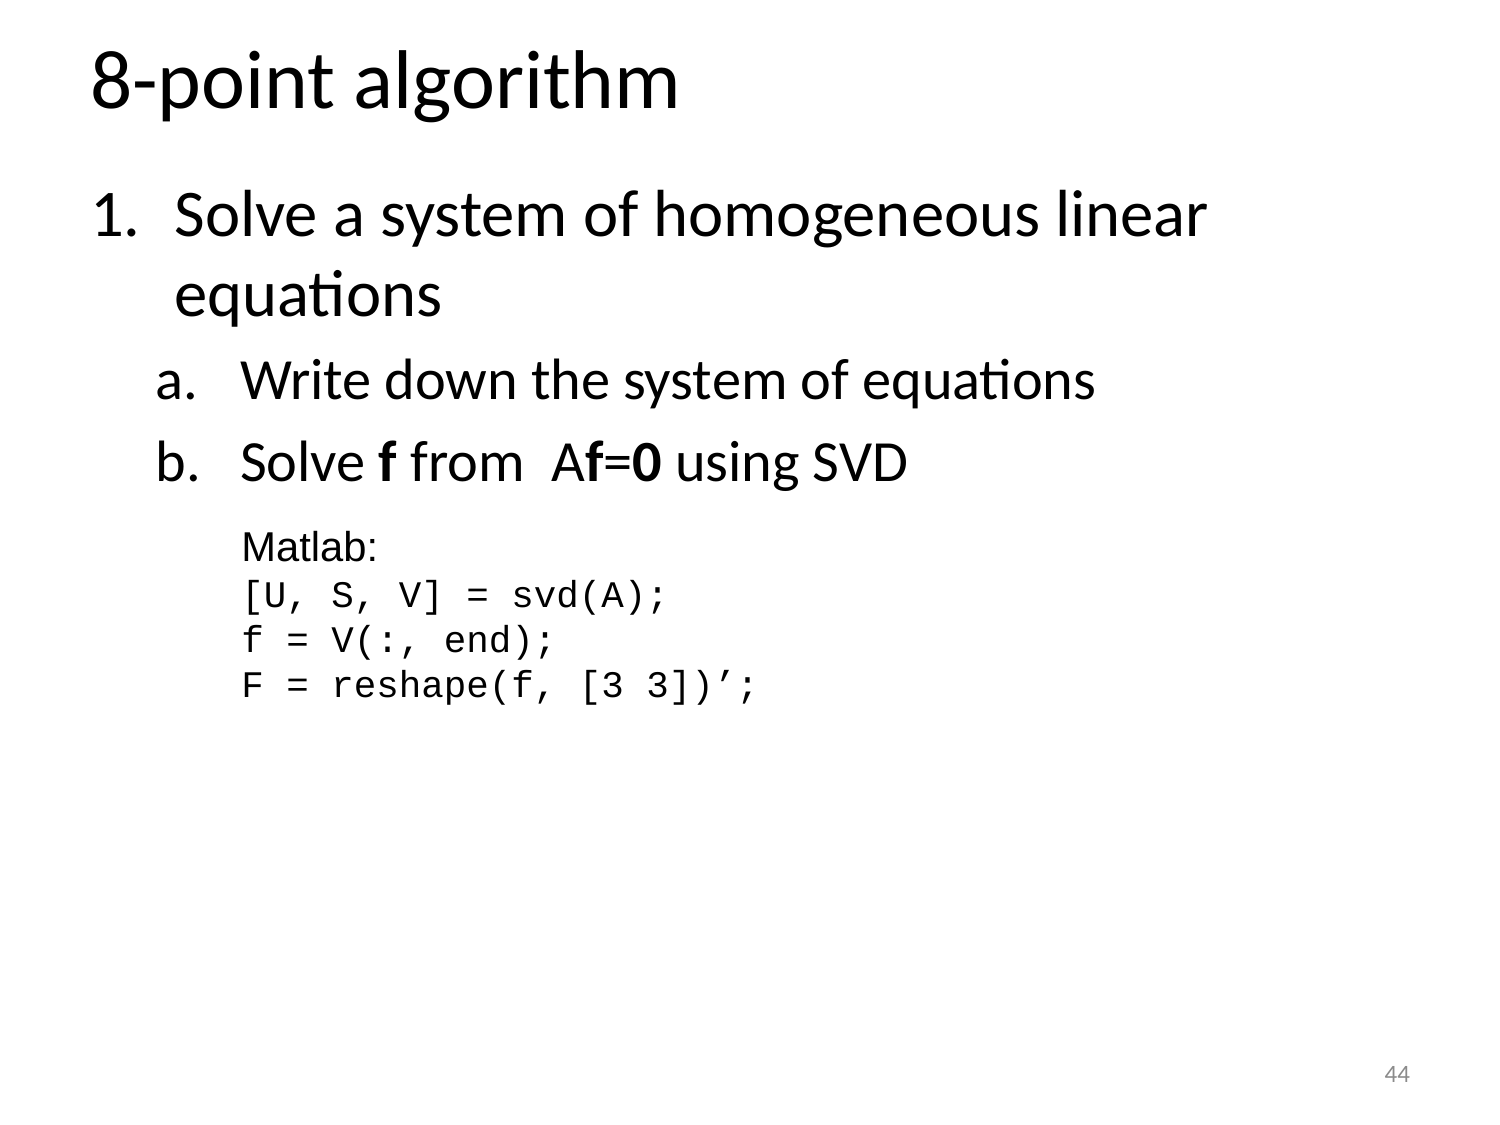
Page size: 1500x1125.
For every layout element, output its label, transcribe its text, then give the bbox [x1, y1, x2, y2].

list Solve a system of homogeneous linear equations Write down the system of equations Solve f from Af=0 using SVD [74, 162, 1426, 1006]
slide_number 44 [1074, 1042, 1425, 1103]
text_box Matlab: [U, S, V] = svd(A); f = V(:, end); F = reshape(f, [3 3])’; [226, 512, 774, 713]
title 8-point algorithm [74, 0, 1426, 151]
